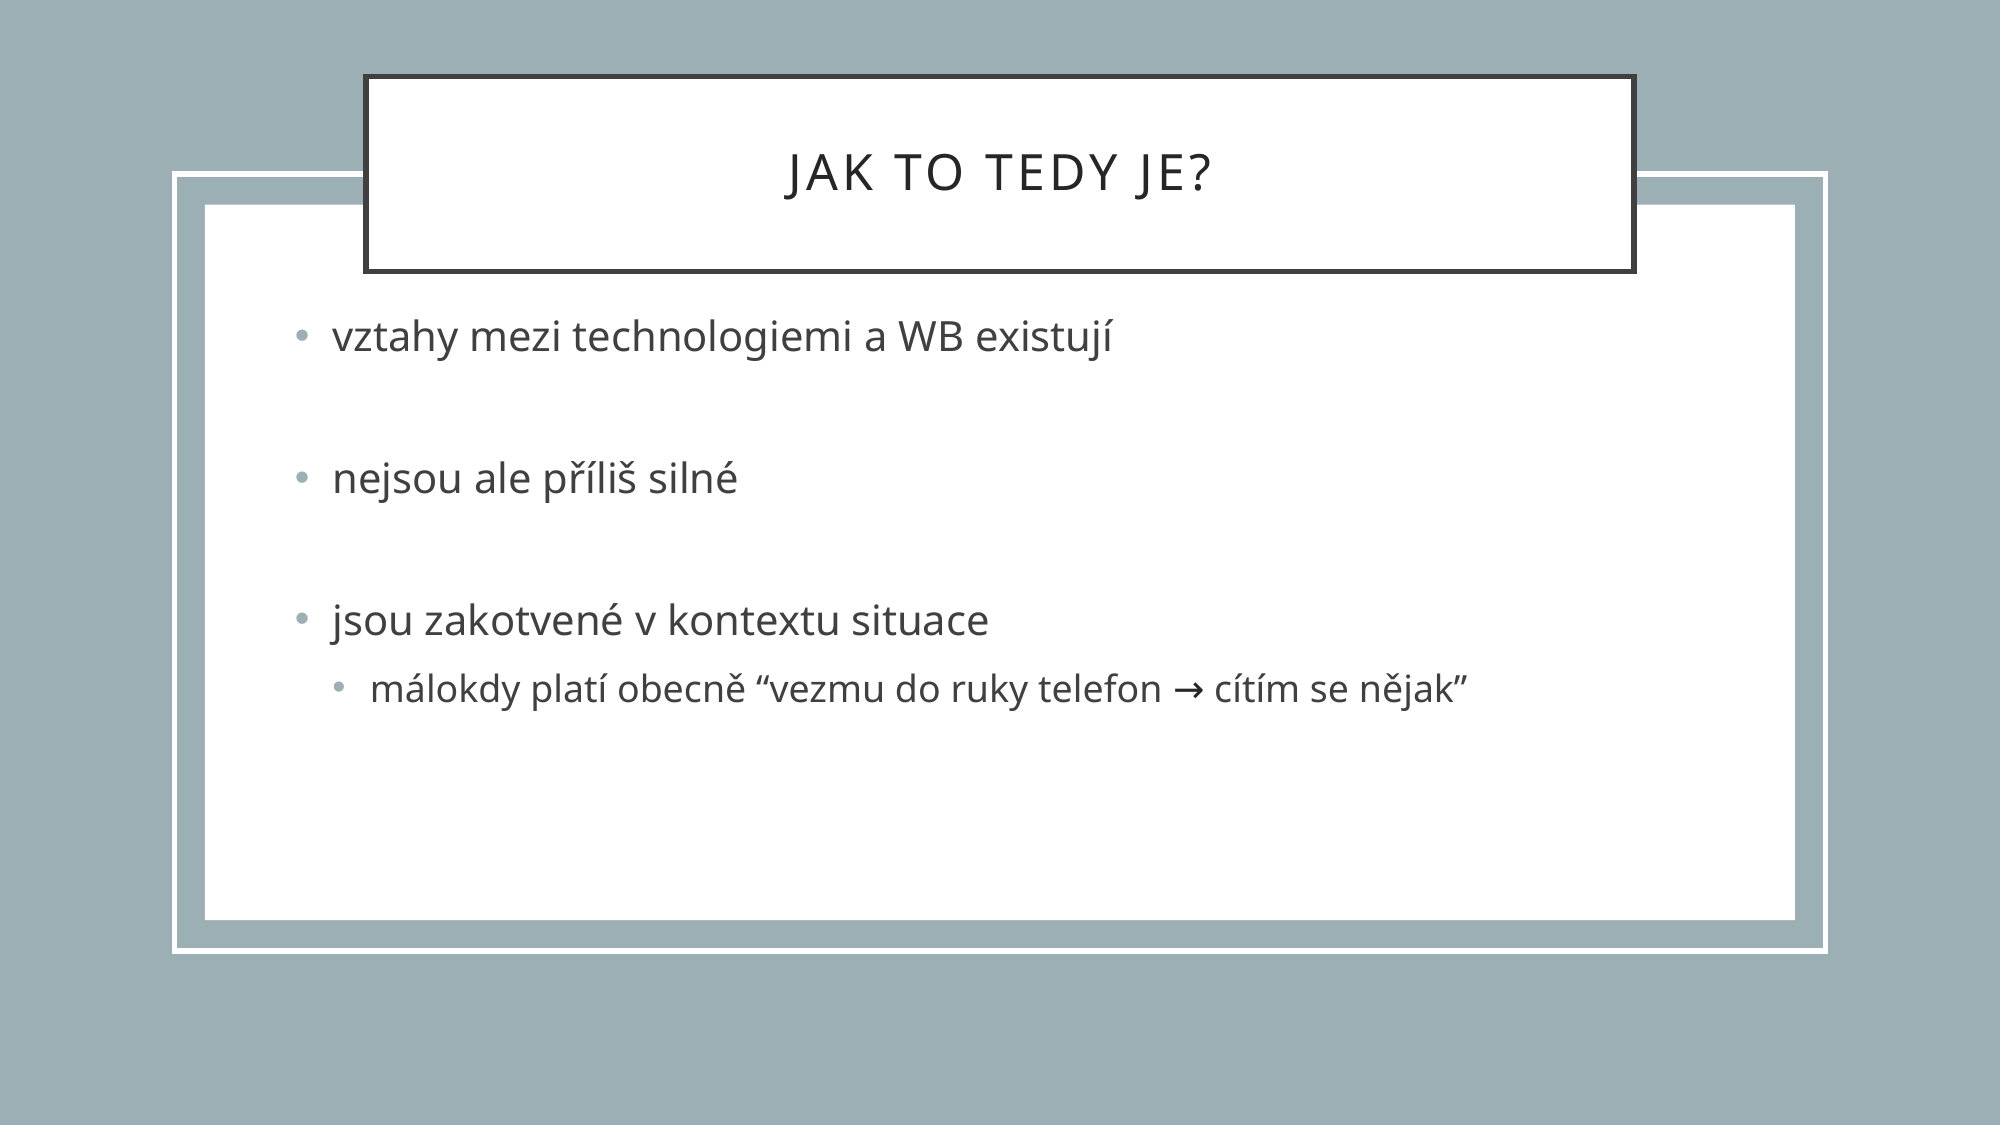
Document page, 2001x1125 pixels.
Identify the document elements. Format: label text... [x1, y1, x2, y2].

text_box [173, 173, 1827, 952]
list vztahy mezi technologiemi a WB existují nejsou ale příliš silné jsou zakotvené v kontextu situace málokdy platí obecně “vezmu do ruky telefon → cítím se nějak” [279, 302, 1721, 874]
title jak to tedy je? [363, 74, 1637, 274]
text_box [0, 0, 2000, 1125]
